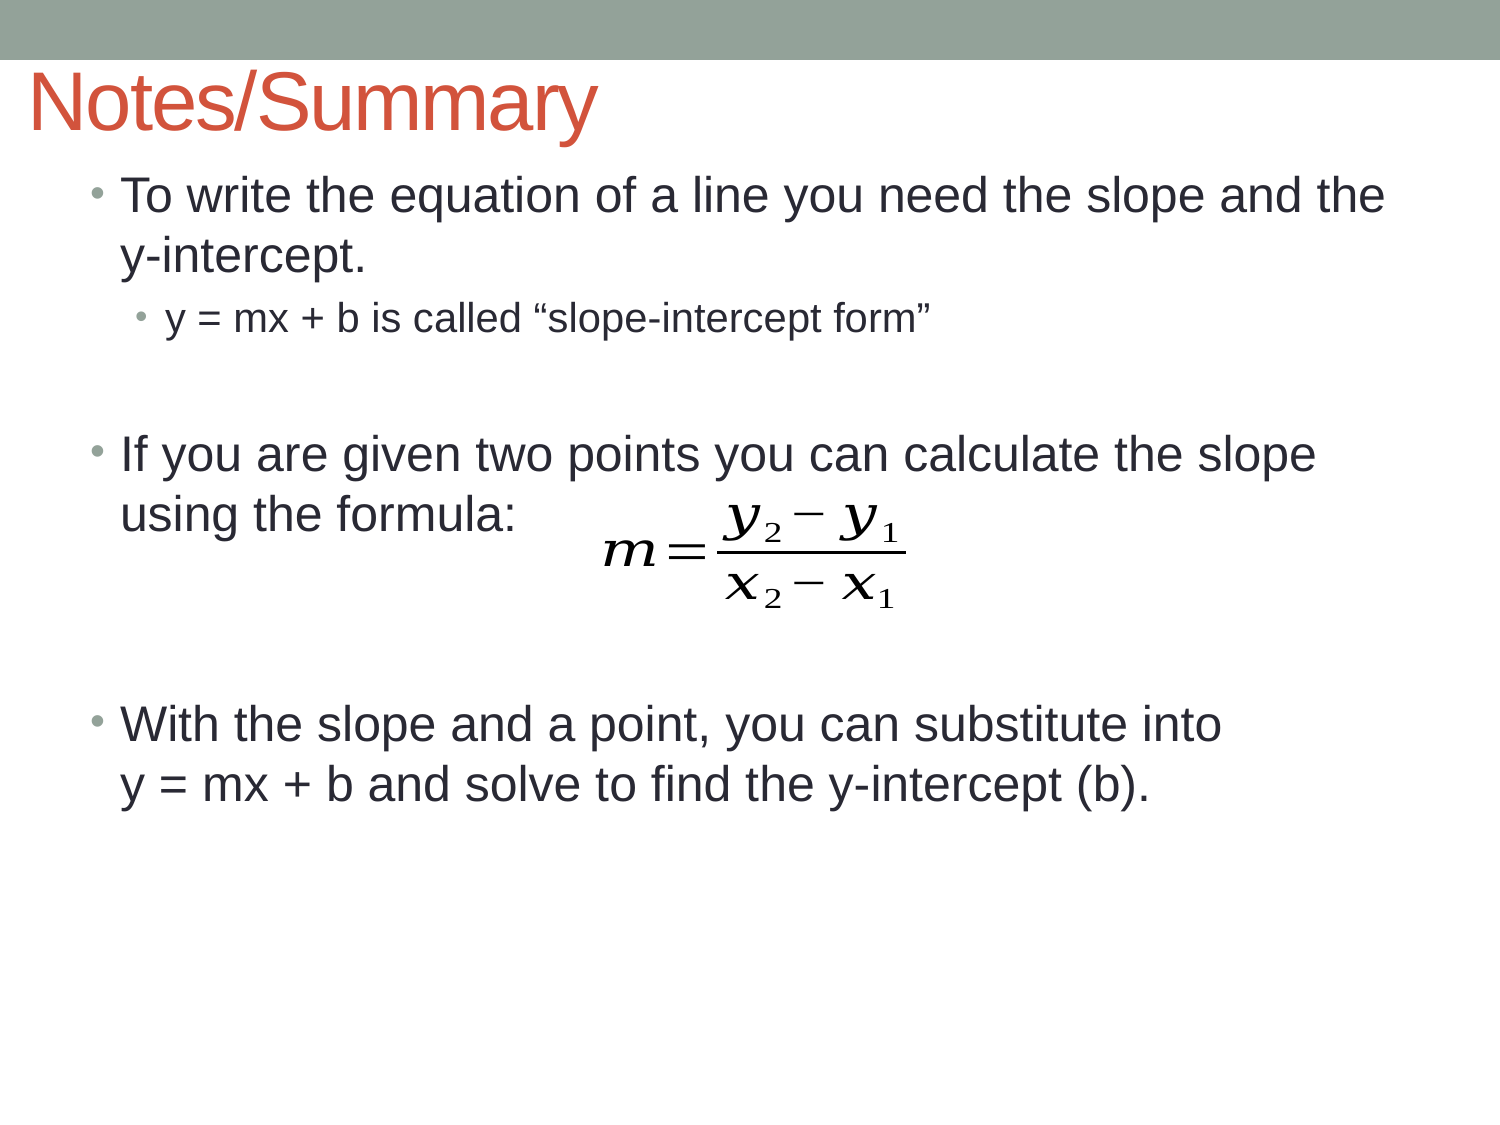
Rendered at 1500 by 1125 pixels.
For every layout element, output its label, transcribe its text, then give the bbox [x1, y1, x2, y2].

list To write the equation of a line you need the slope and the y-intercept. y = mx + b is called “slope-intercept form” If you are given two points you can calculate the slope using the formula: With the slope and a point, you can substitute into y = mx + b and solve to find the y-intercept (b). [75, 155, 1425, 956]
title Notes/Summary [12, 33, 1363, 161]
